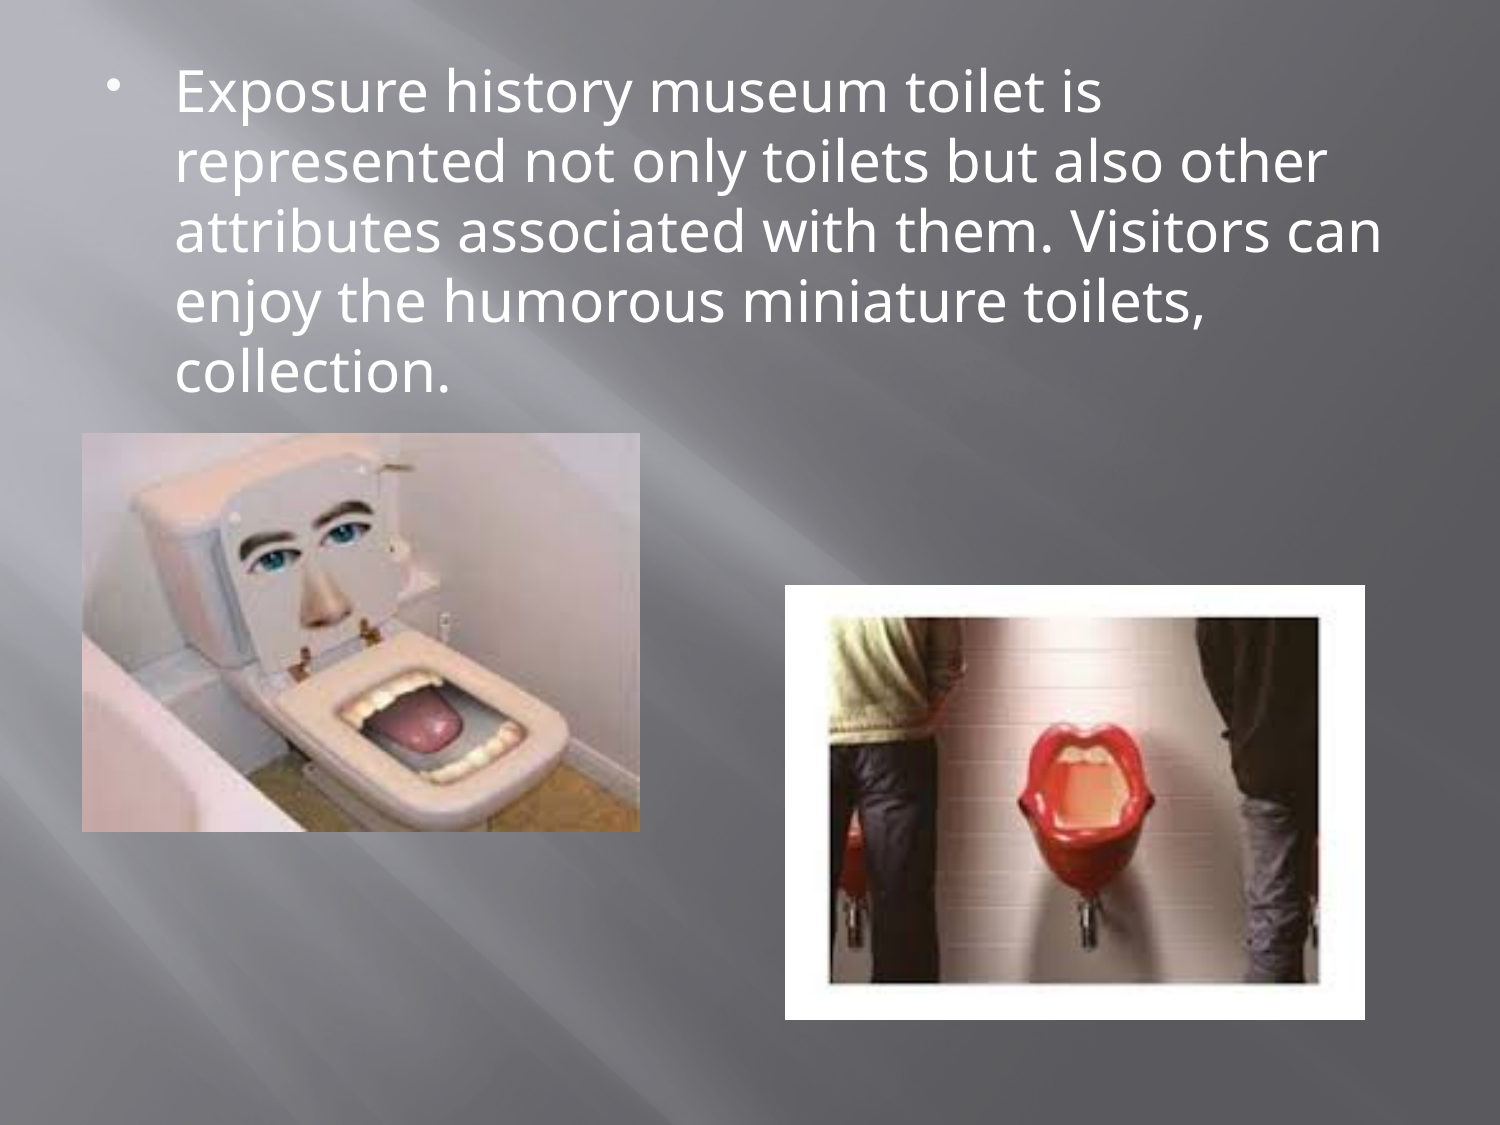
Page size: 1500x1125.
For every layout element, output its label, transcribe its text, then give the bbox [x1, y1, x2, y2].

list Exposure history museum toilet is represented not only toilets but also other attributes associated with them. Visitors can enjoy the humorous miniature toilets, collection. [70, 46, 1421, 820]
picture [784, 585, 1365, 1020]
picture [81, 433, 641, 833]
